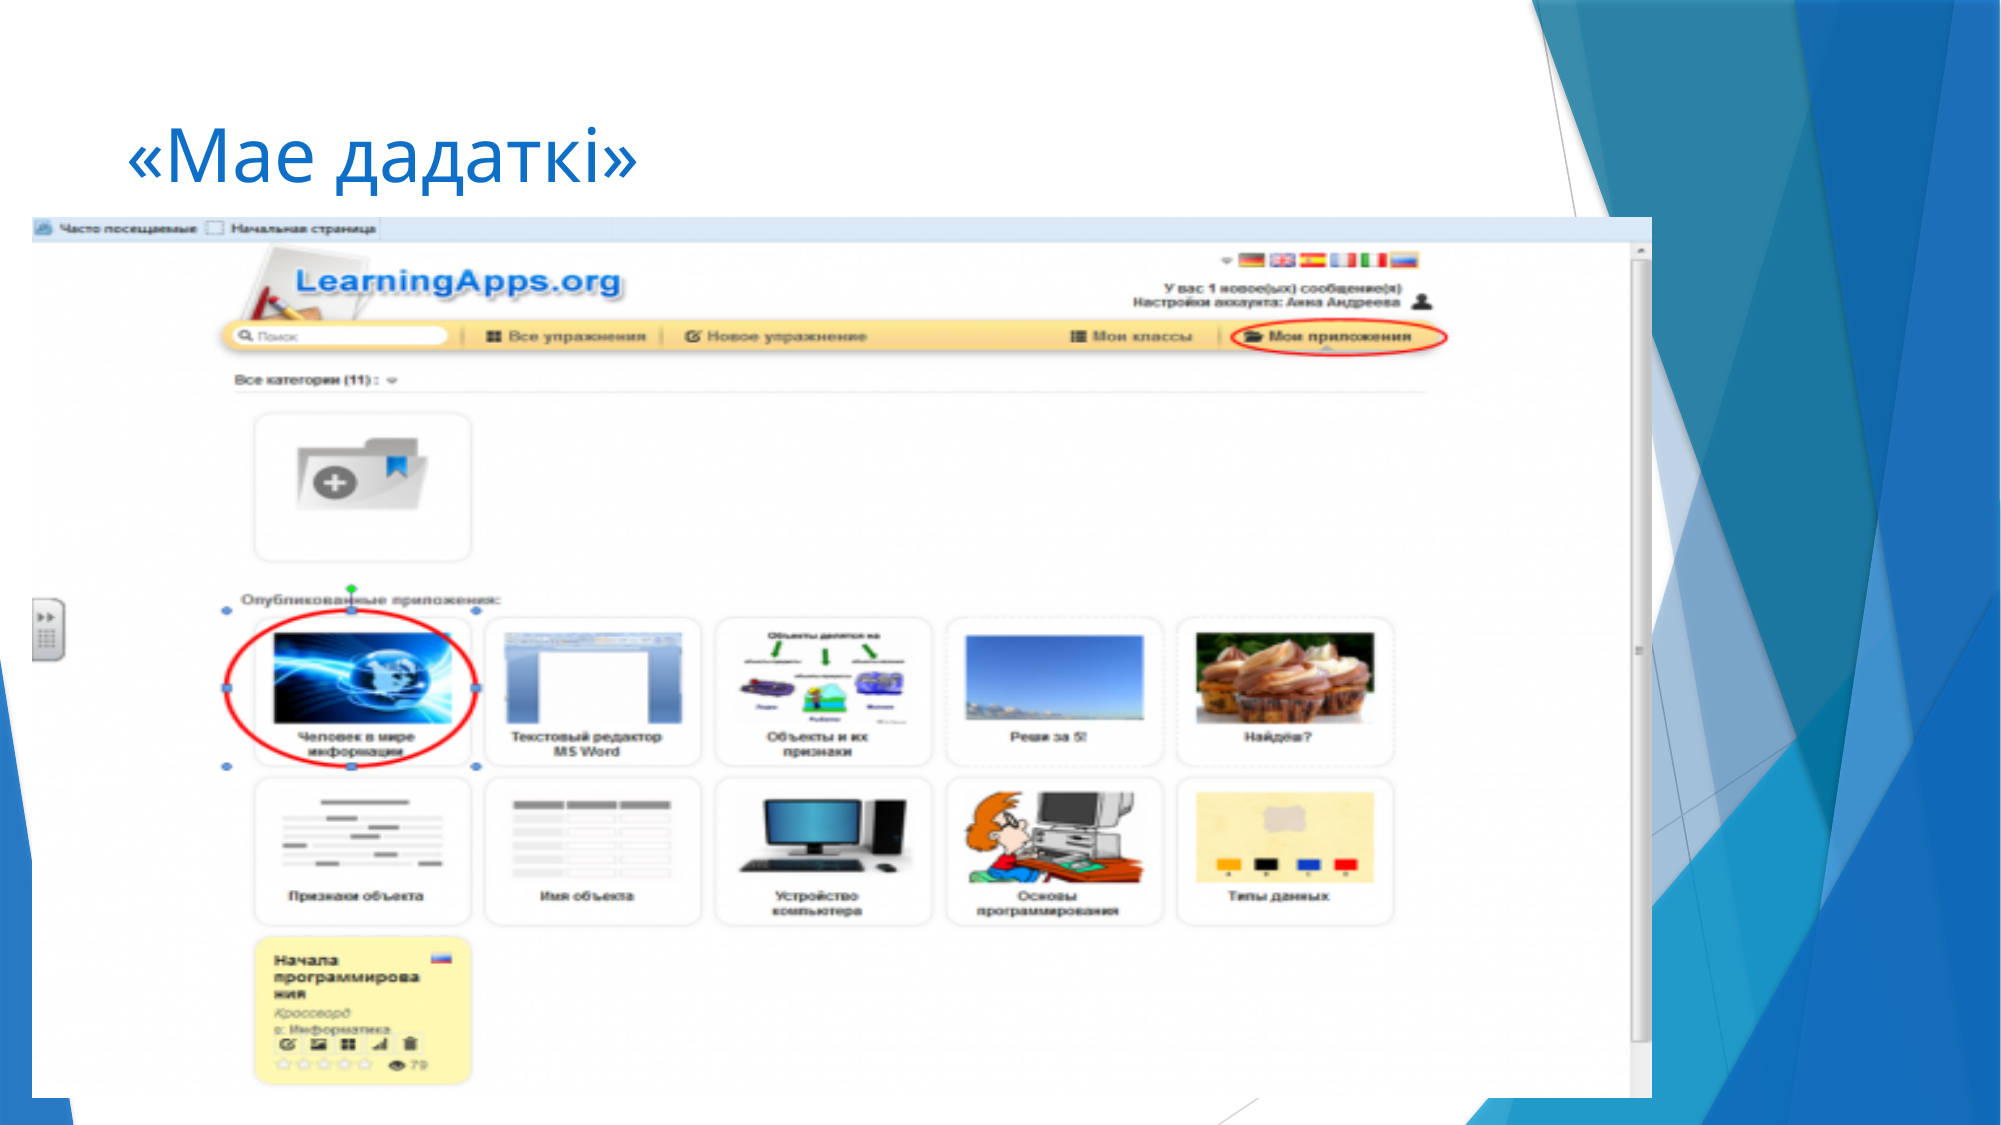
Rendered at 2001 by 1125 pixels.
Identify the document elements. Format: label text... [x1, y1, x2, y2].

title «Мае дадаткі» [111, 99, 1522, 216]
picture [32, 216, 1653, 1099]
